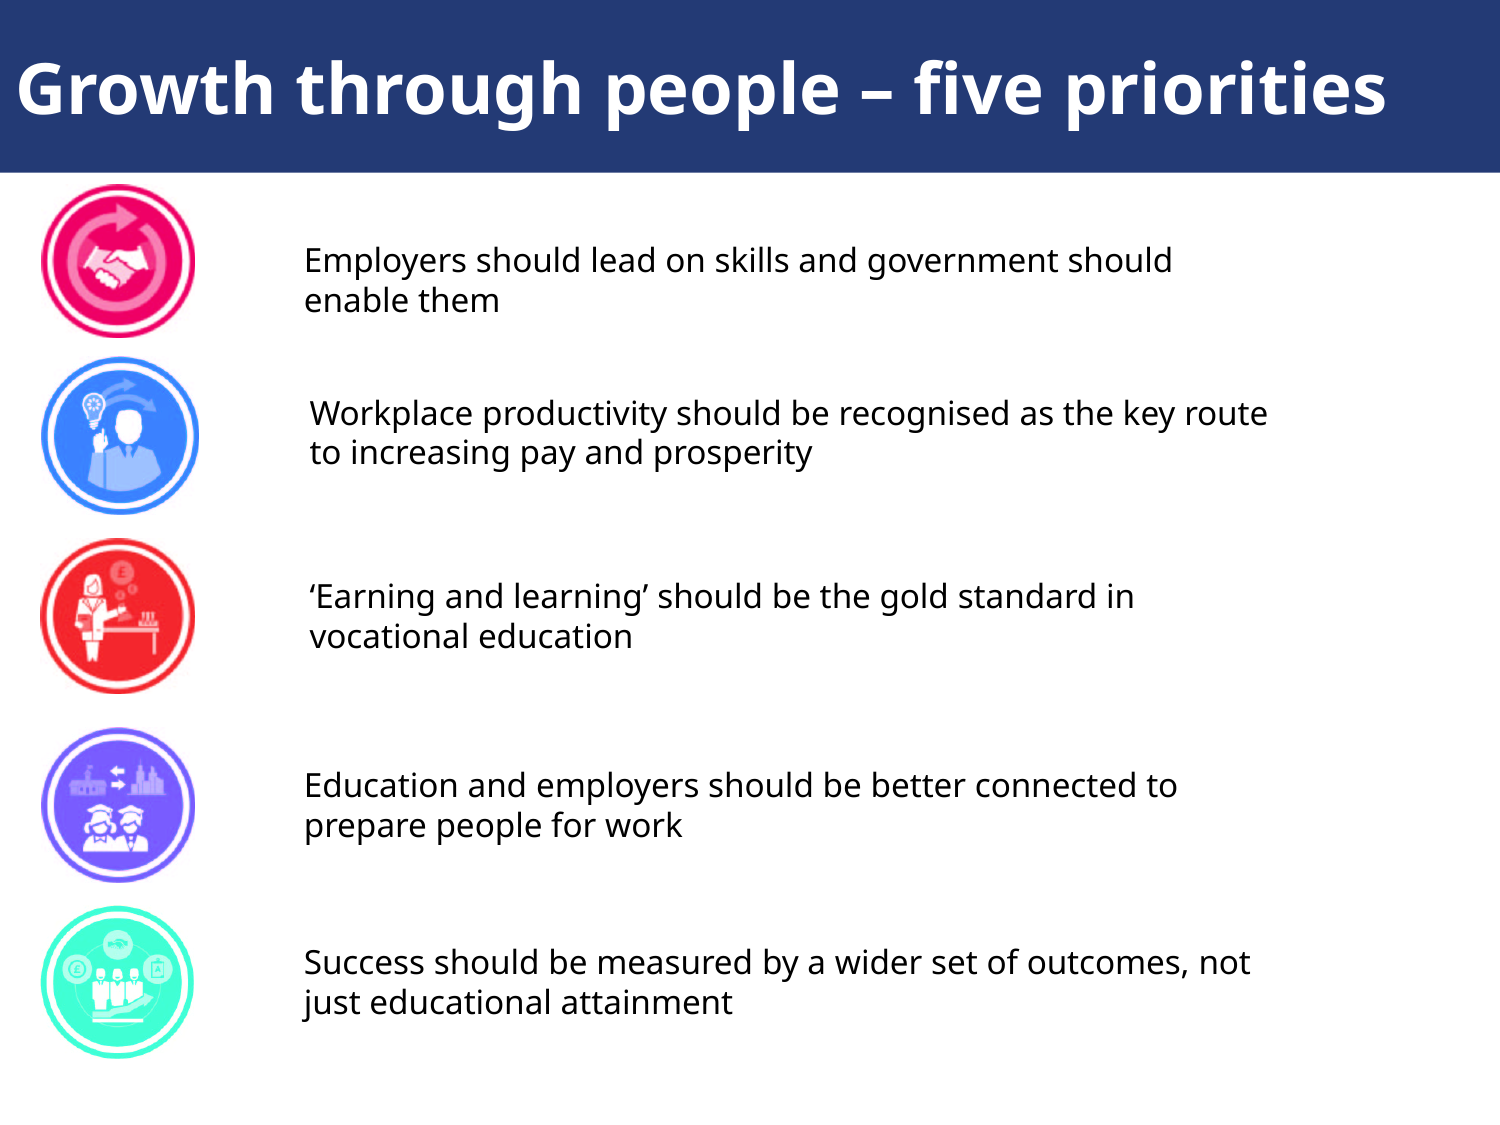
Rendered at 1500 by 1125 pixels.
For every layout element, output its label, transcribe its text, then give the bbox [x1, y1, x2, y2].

text_box Workplace productivity should be recognised as the key route to increasing pay and prosperity [294, 384, 1288, 479]
text_box ‘Earning and learning’ should be the gold standard in vocational education [294, 568, 1288, 663]
text_box Success should be measured by a wider set of outcomes, not just educational attainment [289, 933, 1282, 1029]
picture [39, 538, 196, 694]
title Growth through people – five priorities [0, 0, 1500, 173]
picture [40, 184, 195, 339]
picture [40, 727, 195, 883]
text_box Employers should lead on skills and government should enable them [289, 231, 1282, 327]
text_box Education and employers should be better connected to prepare people for work [289, 757, 1282, 852]
picture [39, 904, 194, 1059]
picture [41, 356, 199, 515]
